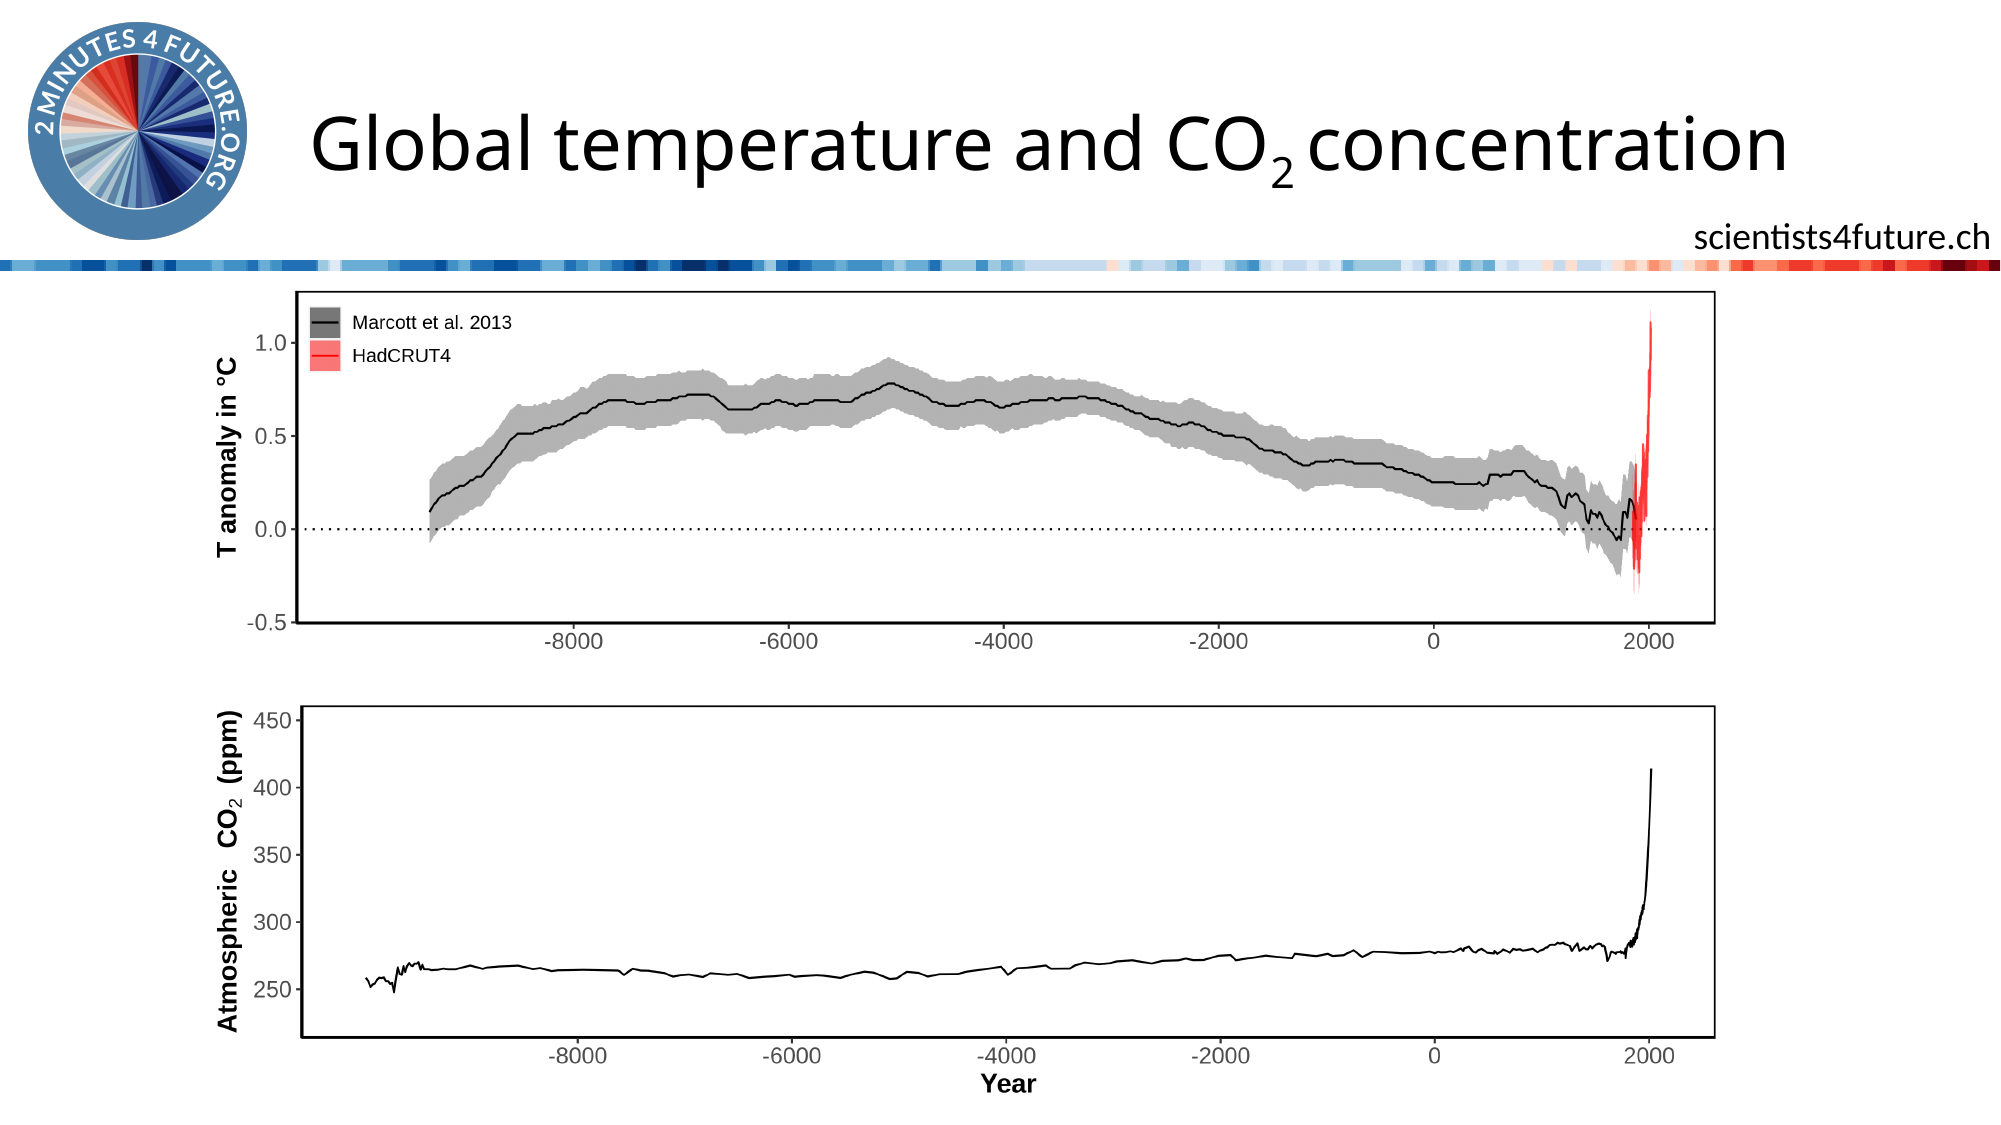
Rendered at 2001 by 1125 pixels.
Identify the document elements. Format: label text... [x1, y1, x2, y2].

picture [28, 22, 247, 240]
title Global temperature and CO2 concentration [294, 51, 1832, 235]
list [206, 280, 1726, 1109]
picture [0, 260, 2001, 271]
